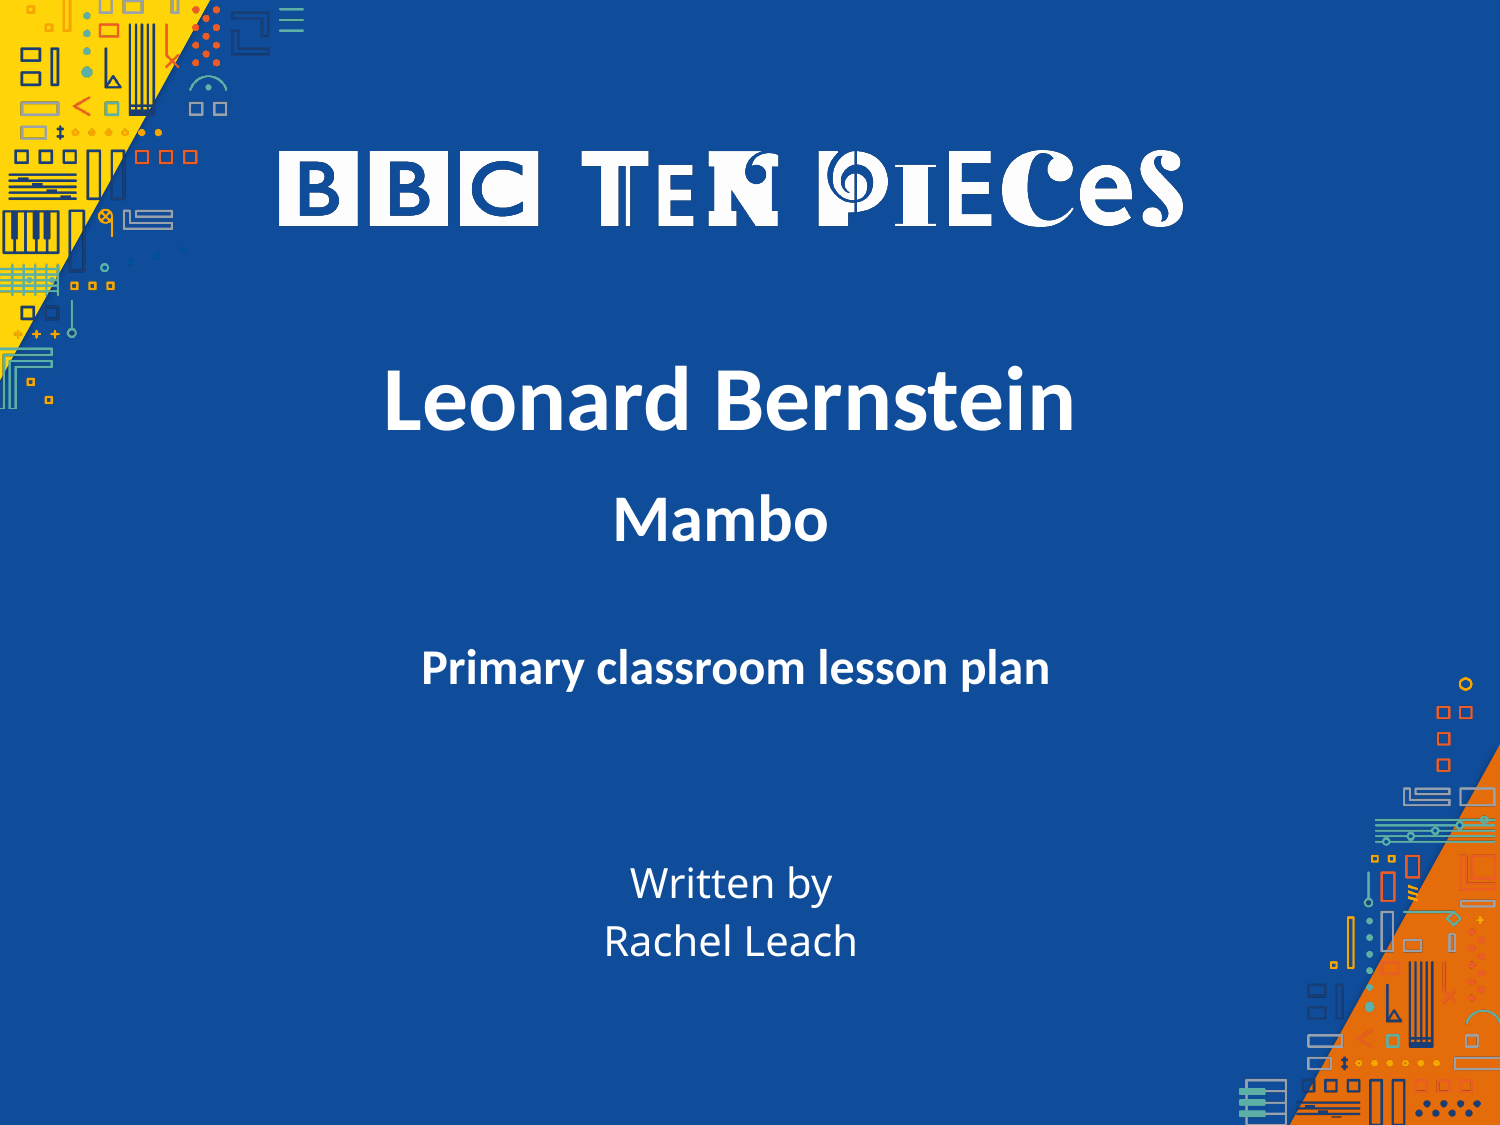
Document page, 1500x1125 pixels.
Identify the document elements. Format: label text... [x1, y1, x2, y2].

list Leonard Bernstein [182, 331, 1335, 449]
picture [279, 150, 1183, 227]
list Mambo Primary classroom lesson plan [159, 467, 1312, 693]
list Written by Rachel Leach [493, 849, 969, 979]
